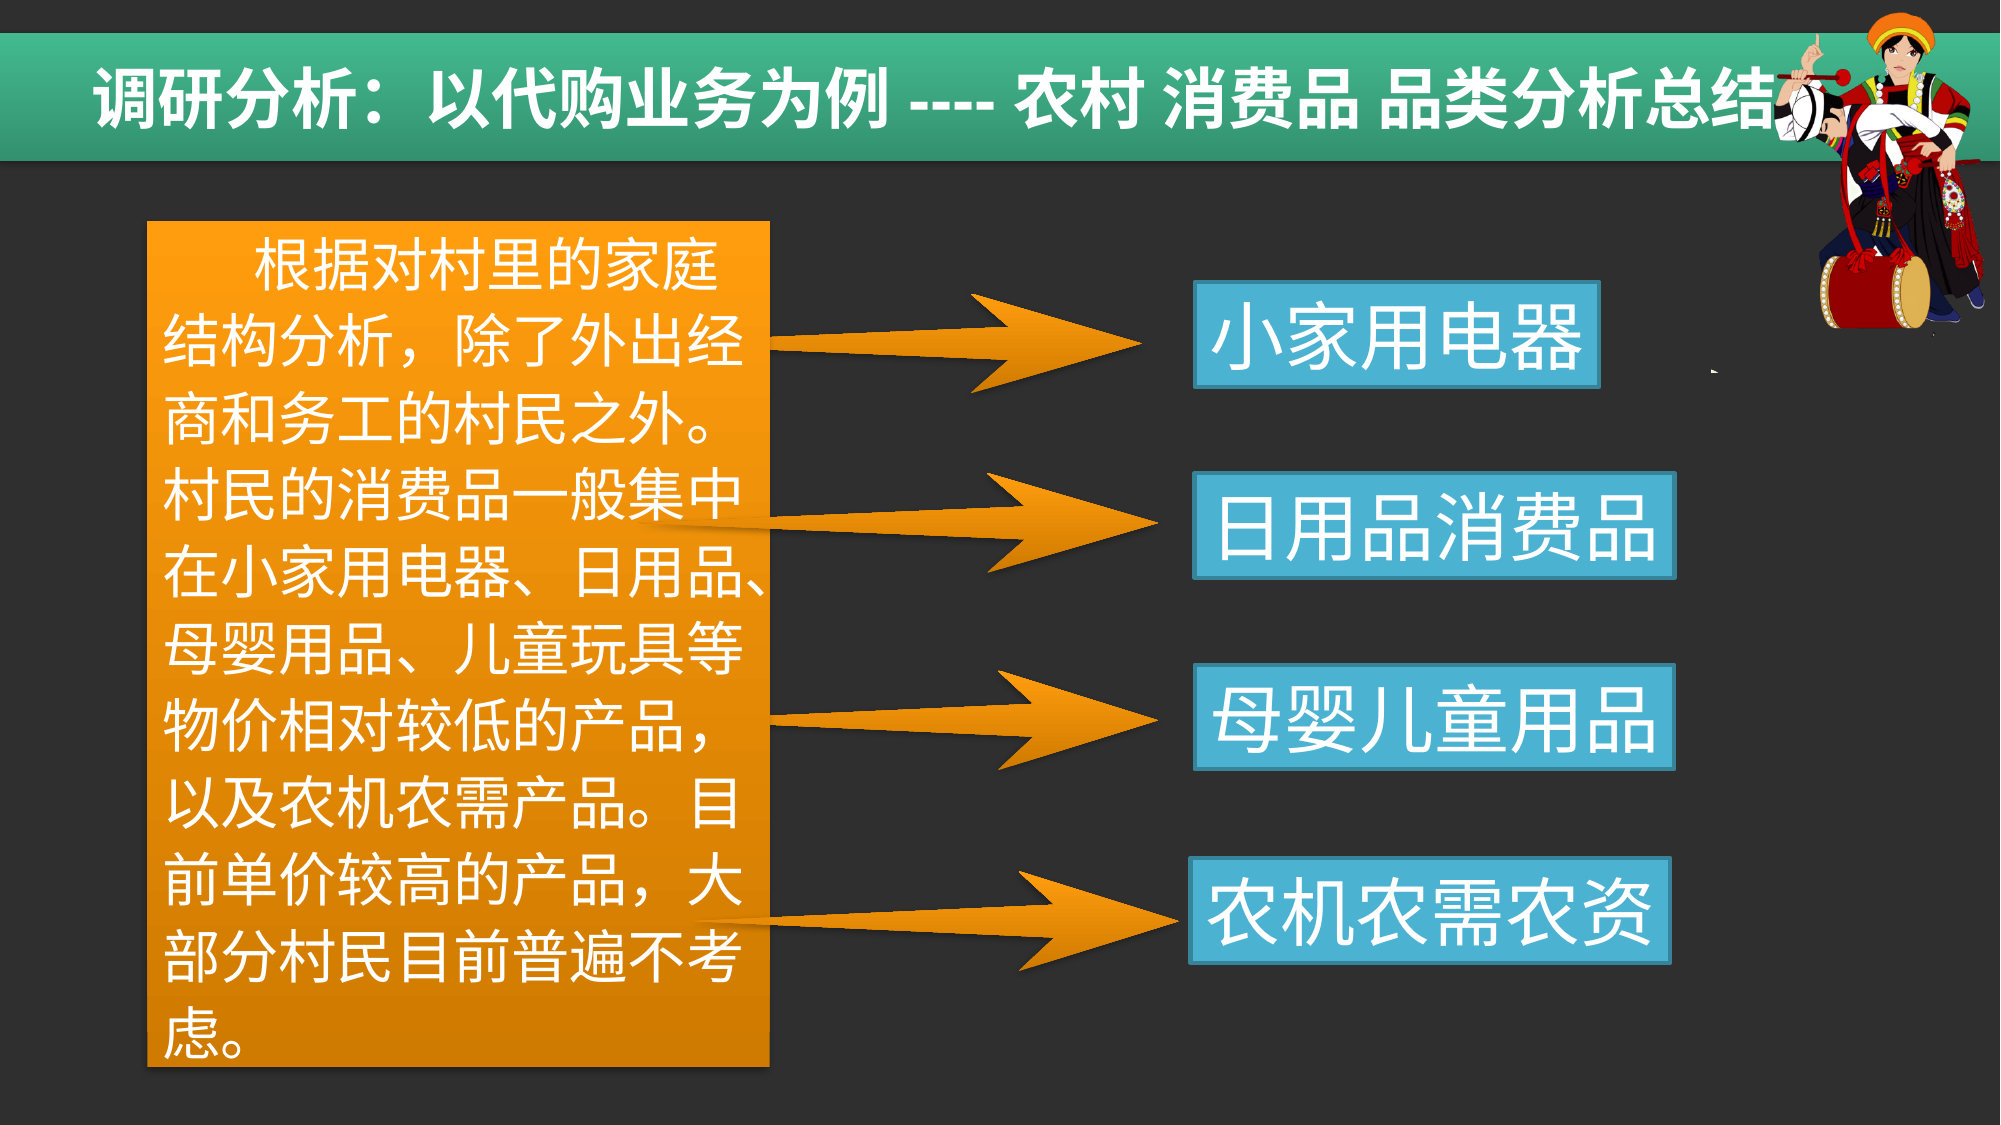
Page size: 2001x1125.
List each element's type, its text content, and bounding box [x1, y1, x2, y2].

text_box [637, 473, 1159, 573]
text_box 根据对村里的家庭结构分析，除了外出经商和务工的村民之外。村民的消费品一般集中在小家用电器、日用品、母婴用品、儿童玩具等物价相对较低的产品，以及农机农需产品。目前单价较高的产品，大部分村民目前普遍不考虑。 [147, 220, 770, 1067]
text_box 日用品消费品 [1192, 471, 1677, 580]
picture [1711, 0, 2000, 373]
text_box 农机农需农资 [1188, 856, 1672, 965]
text_box [774, 670, 1158, 771]
text_box 小家用电器 [1193, 280, 1601, 389]
text_box [691, 871, 1179, 971]
text_box 母婴儿童用品 [1193, 663, 1676, 771]
text_box 调研分析：以代购业务为例----农村 消费品 品类分析总结 [0, 33, 1706, 161]
text_box [774, 293, 1142, 394]
